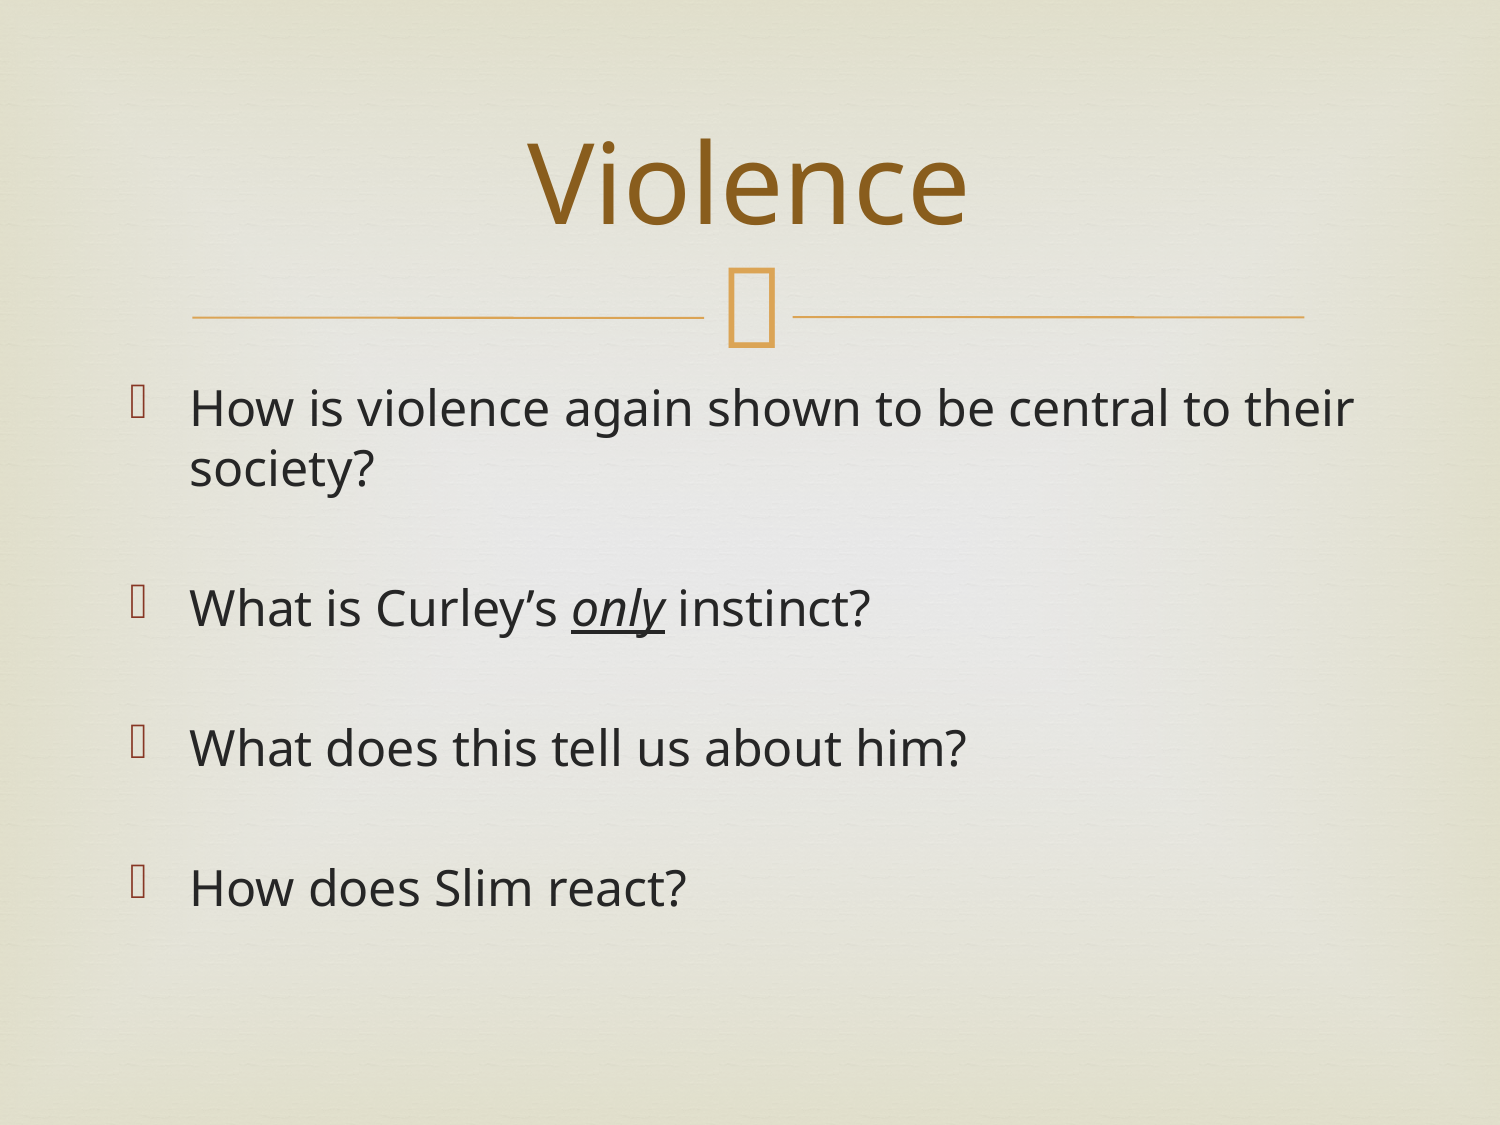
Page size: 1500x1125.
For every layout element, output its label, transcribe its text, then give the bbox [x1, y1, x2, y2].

title Violence [112, 93, 1386, 267]
list How is violence again shown to be central to their society? What is Curley’s only instinct? What does this tell us about him? How does Slim react? [114, 368, 1386, 1005]
